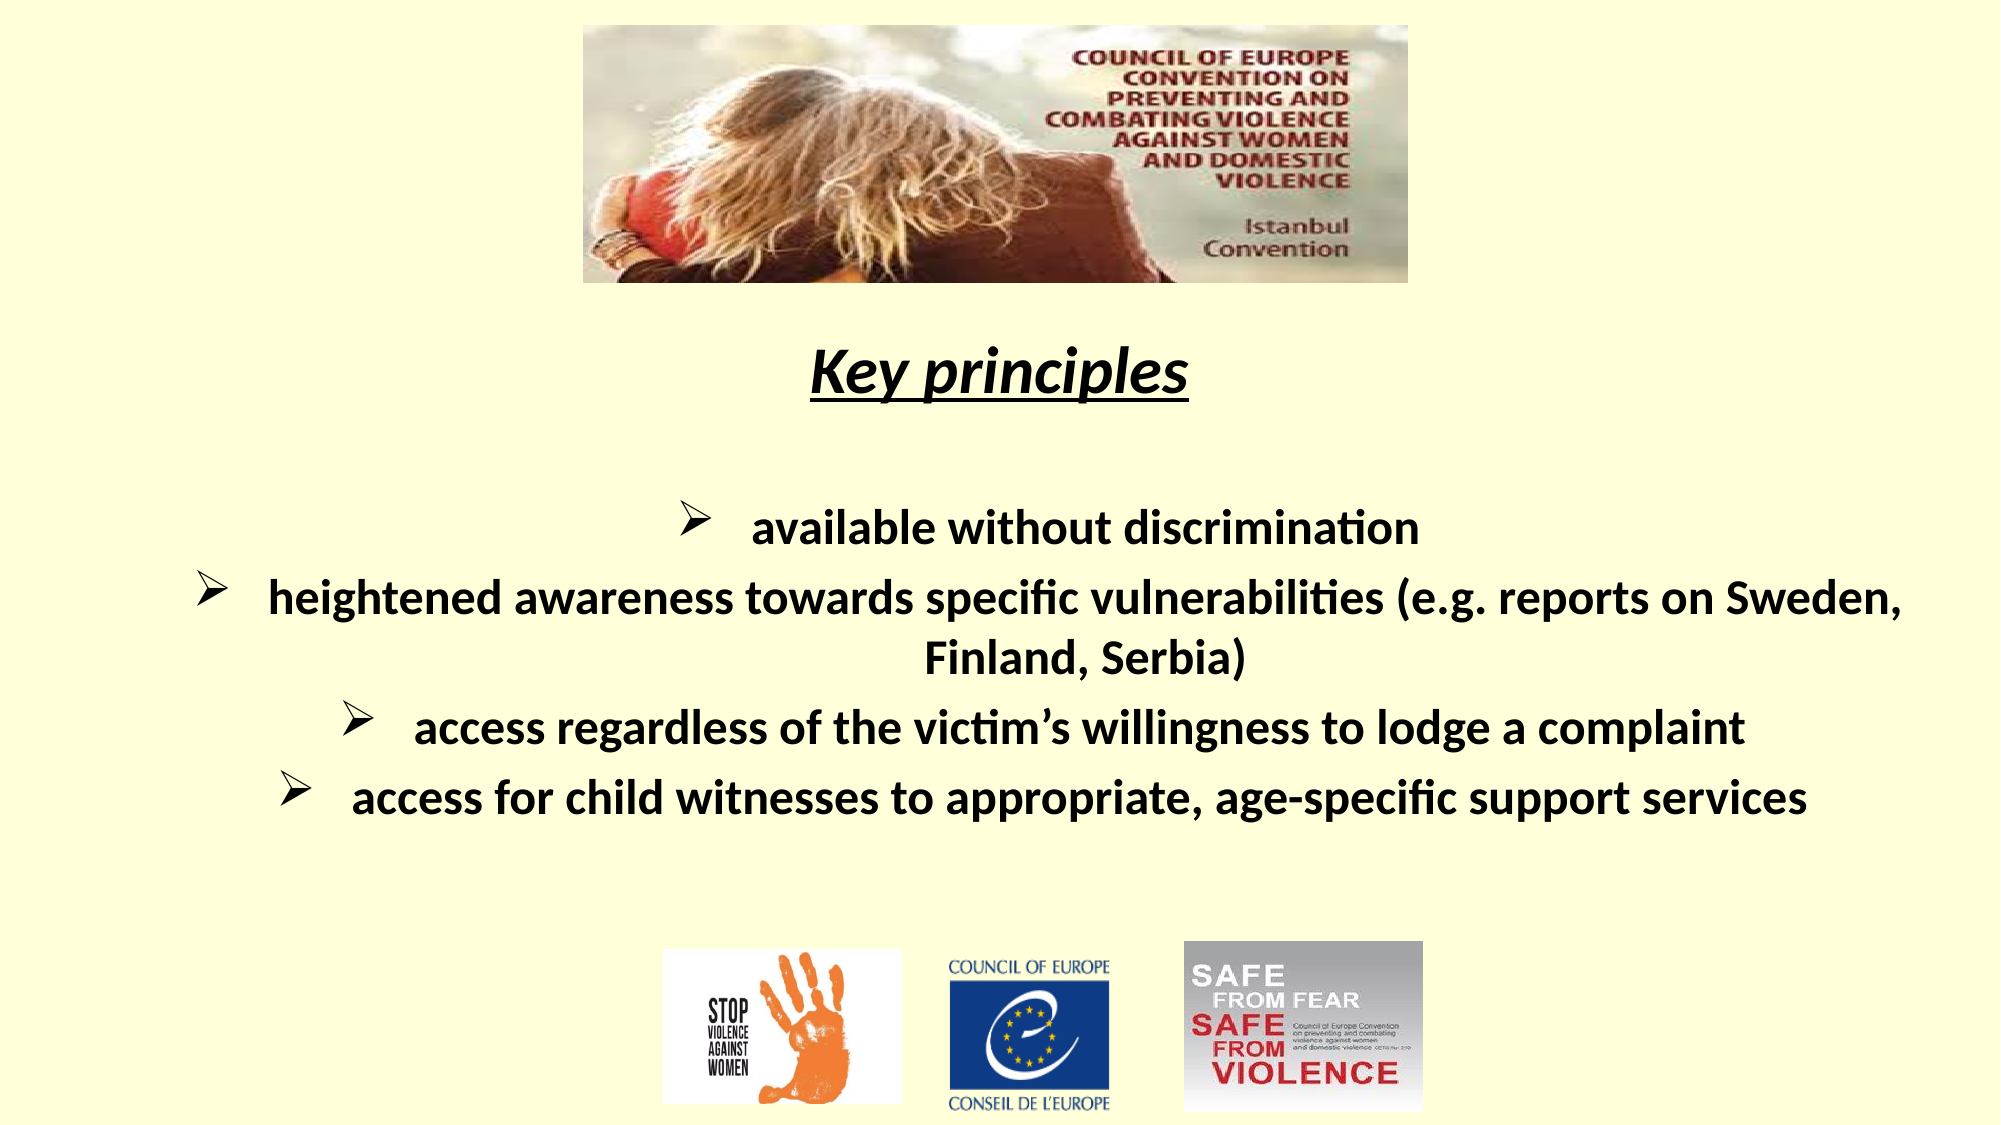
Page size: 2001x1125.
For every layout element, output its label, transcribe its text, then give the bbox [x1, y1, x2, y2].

picture [929, 940, 1129, 1125]
picture [662, 949, 902, 1104]
title Key principles [150, 349, 1850, 464]
picture [1184, 940, 1424, 1112]
picture [583, 25, 1408, 283]
subtitle available without discrimination heightened awareness towards specific vulnerabilities (e.g. reports on Sweden, Finland, Serbia) access regardless of the victim’s willingness to lodge a complaint access for child witnesses to appropriate, age-specific support services [96, 486, 2000, 921]
